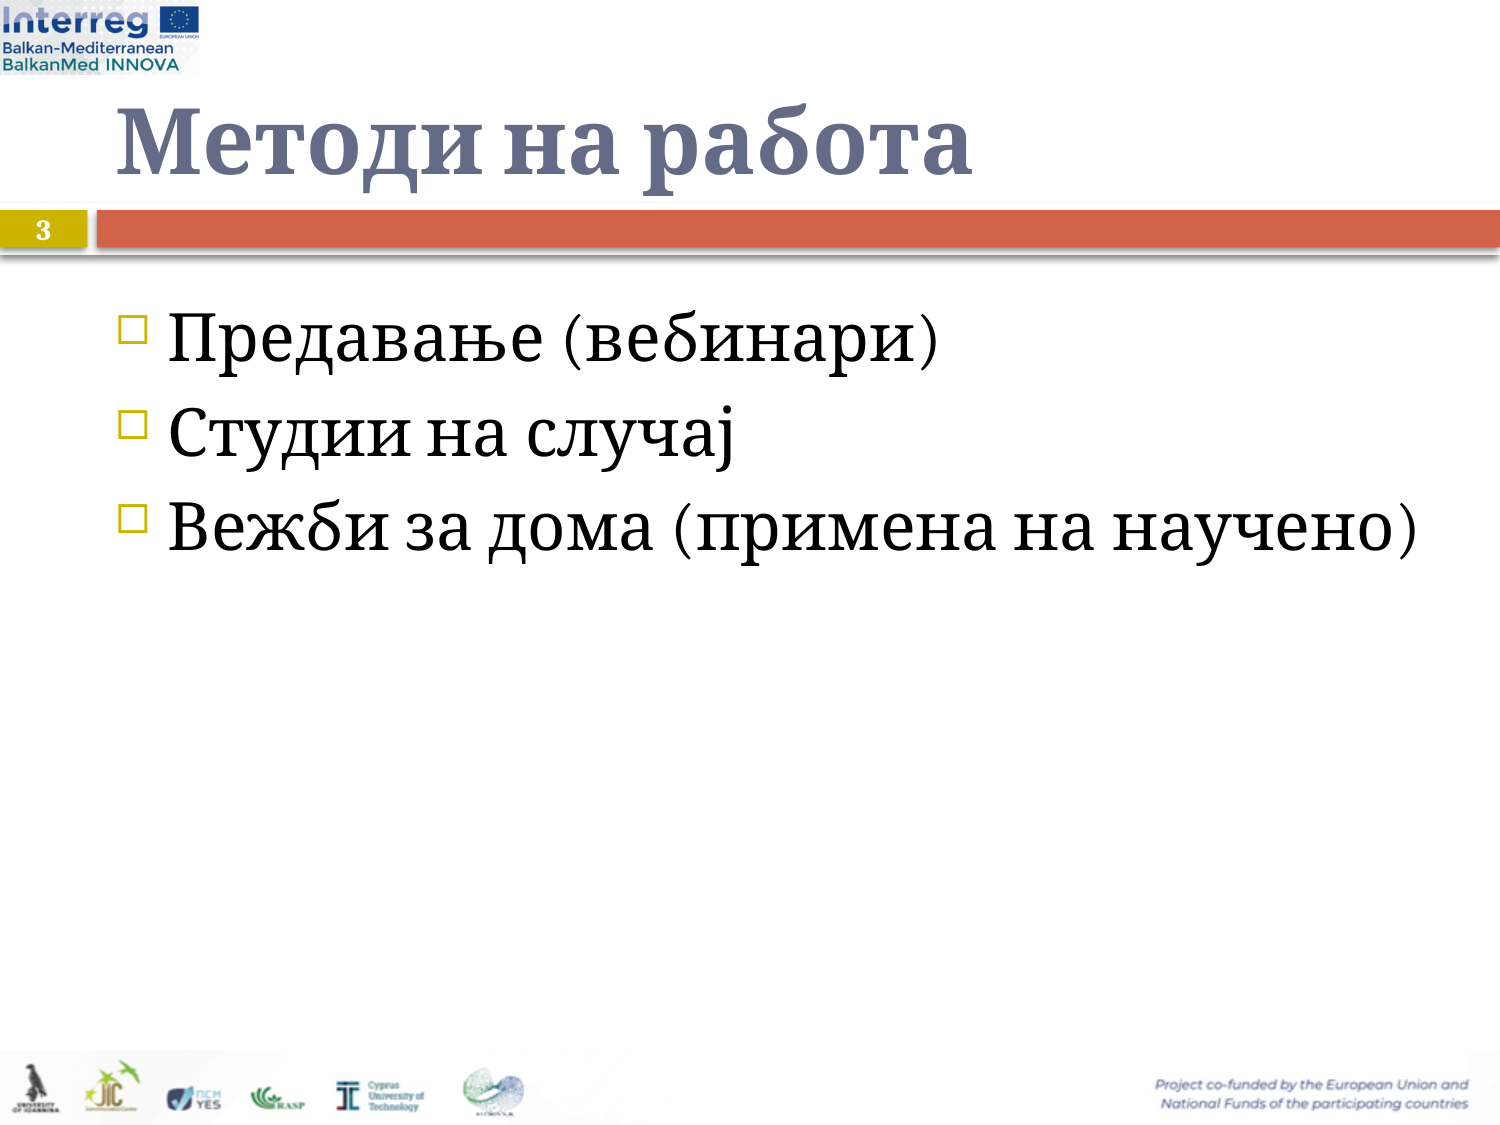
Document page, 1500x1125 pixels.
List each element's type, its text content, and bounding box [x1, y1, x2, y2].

title Методи на работа [100, 75, 1438, 200]
picture [0, 0, 201, 76]
list Предавање (вебинари) Студии на случај Вежби за дома (примена на научено) [100, 287, 1438, 1000]
slide_number 3 [0, 208, 88, 249]
picture [0, 1049, 1500, 1125]
